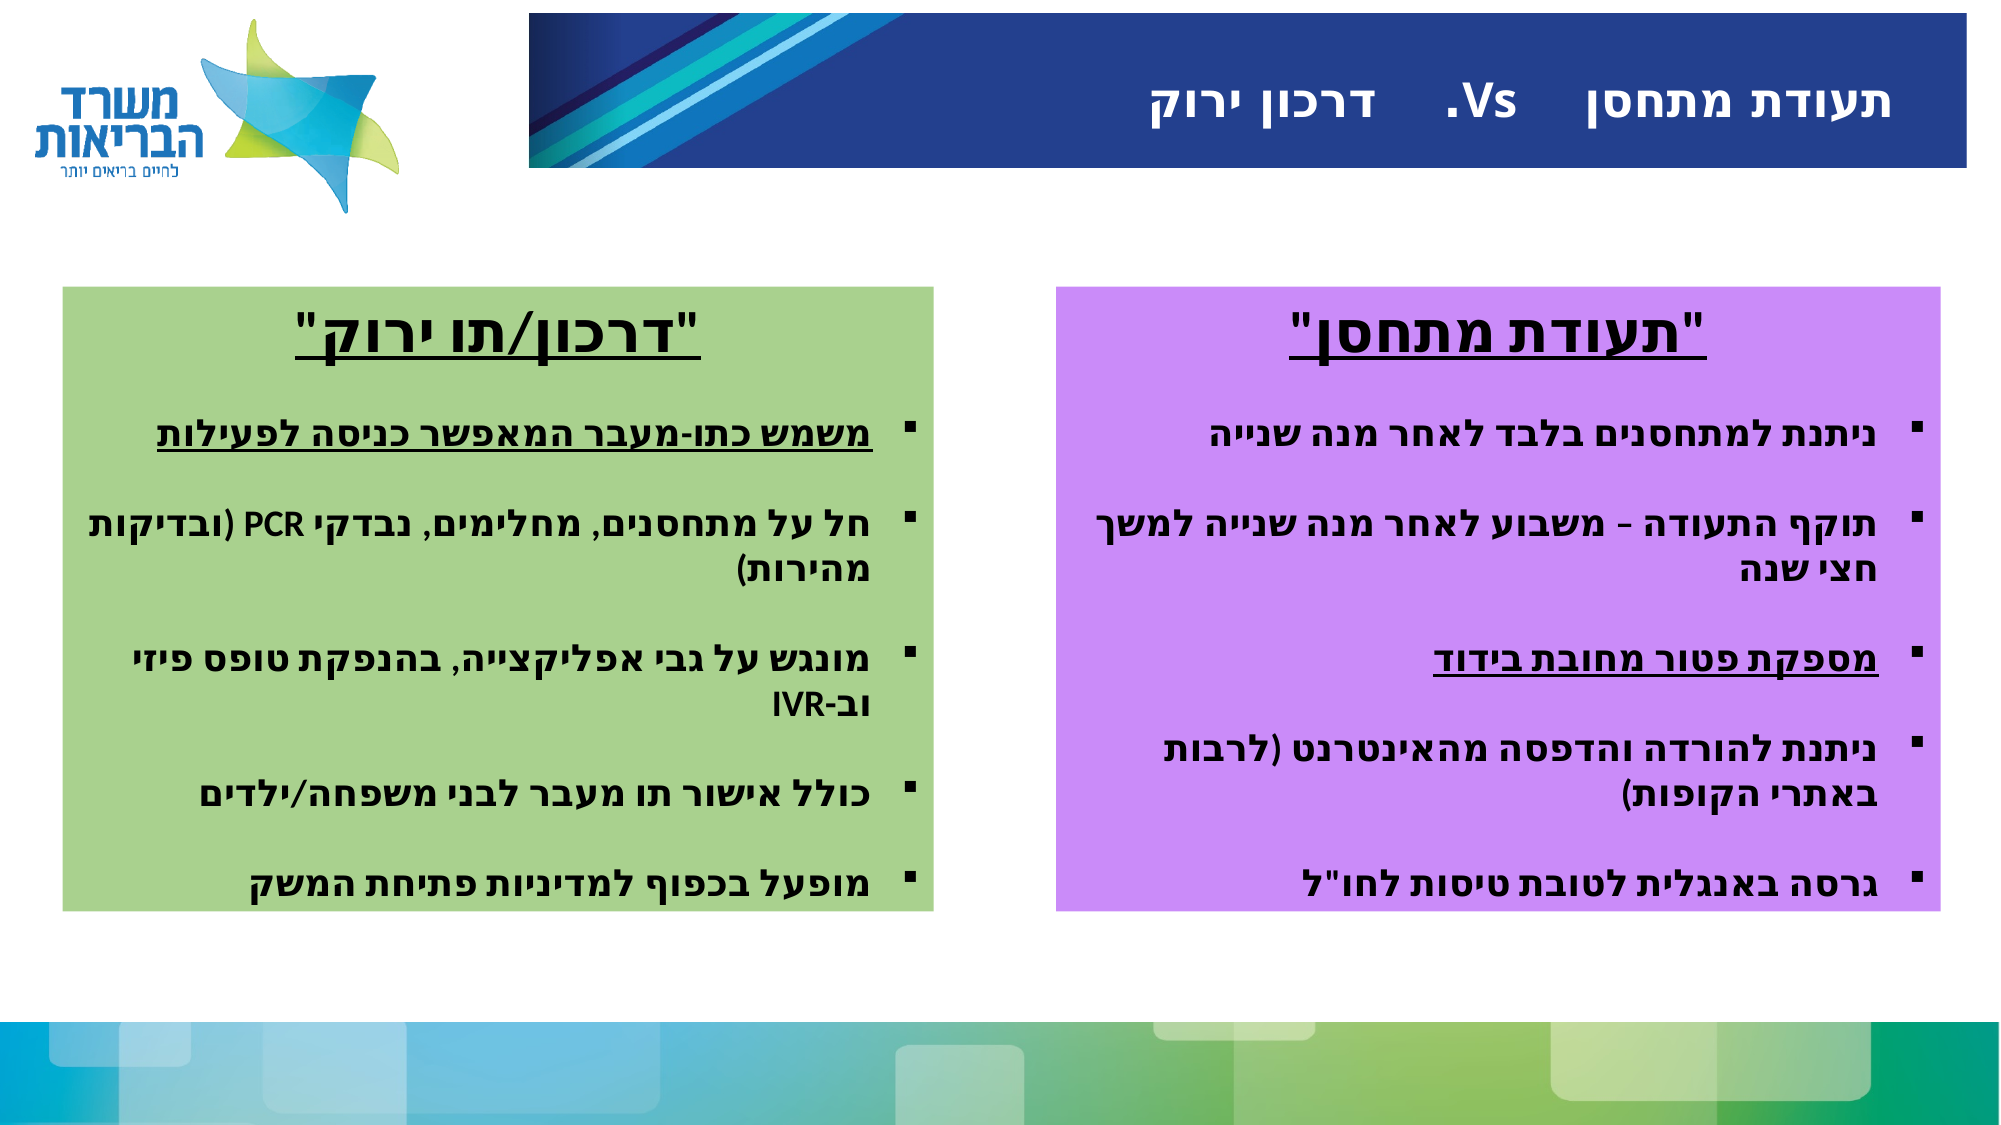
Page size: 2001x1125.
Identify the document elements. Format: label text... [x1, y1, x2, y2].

text_box תעודת מתחסן Vs. דרכון ירוק [514, 9, 1910, 159]
picture [528, 13, 810, 168]
picture [35, 19, 399, 237]
picture [0, 1022, 2001, 1125]
text_box "תעודת מתחסן" ניתנת למתחסנים בלבד לאחר מנה שנייה תוקף התעודה – משבוע לאחר מנה שנייה למשך חצי שנה מספקת פטור מחובת בידוד ניתנת להורדה והדפסה מהאינטרנט (לרבות באתרי הקופות) גרסה באנגלית לטובת טיסות לחו"ל [1056, 286, 1941, 912]
text_box "דרכון/תו ירוק" משמש כתו-מעבר המאפשר כניסה לפעילות חל על מתחסנים, מחלימים, נבדקי PCR (ובדיקות מהירות) מונגש על גבי אפליקצייה, בהנפקת טופס פיזי וב-IVR כולל אישור תו מעבר לבני משפחה/ילדים מופעל בכפוף למדיניות פתיחת המשק [62, 286, 934, 912]
picture [554, 13, 1967, 168]
